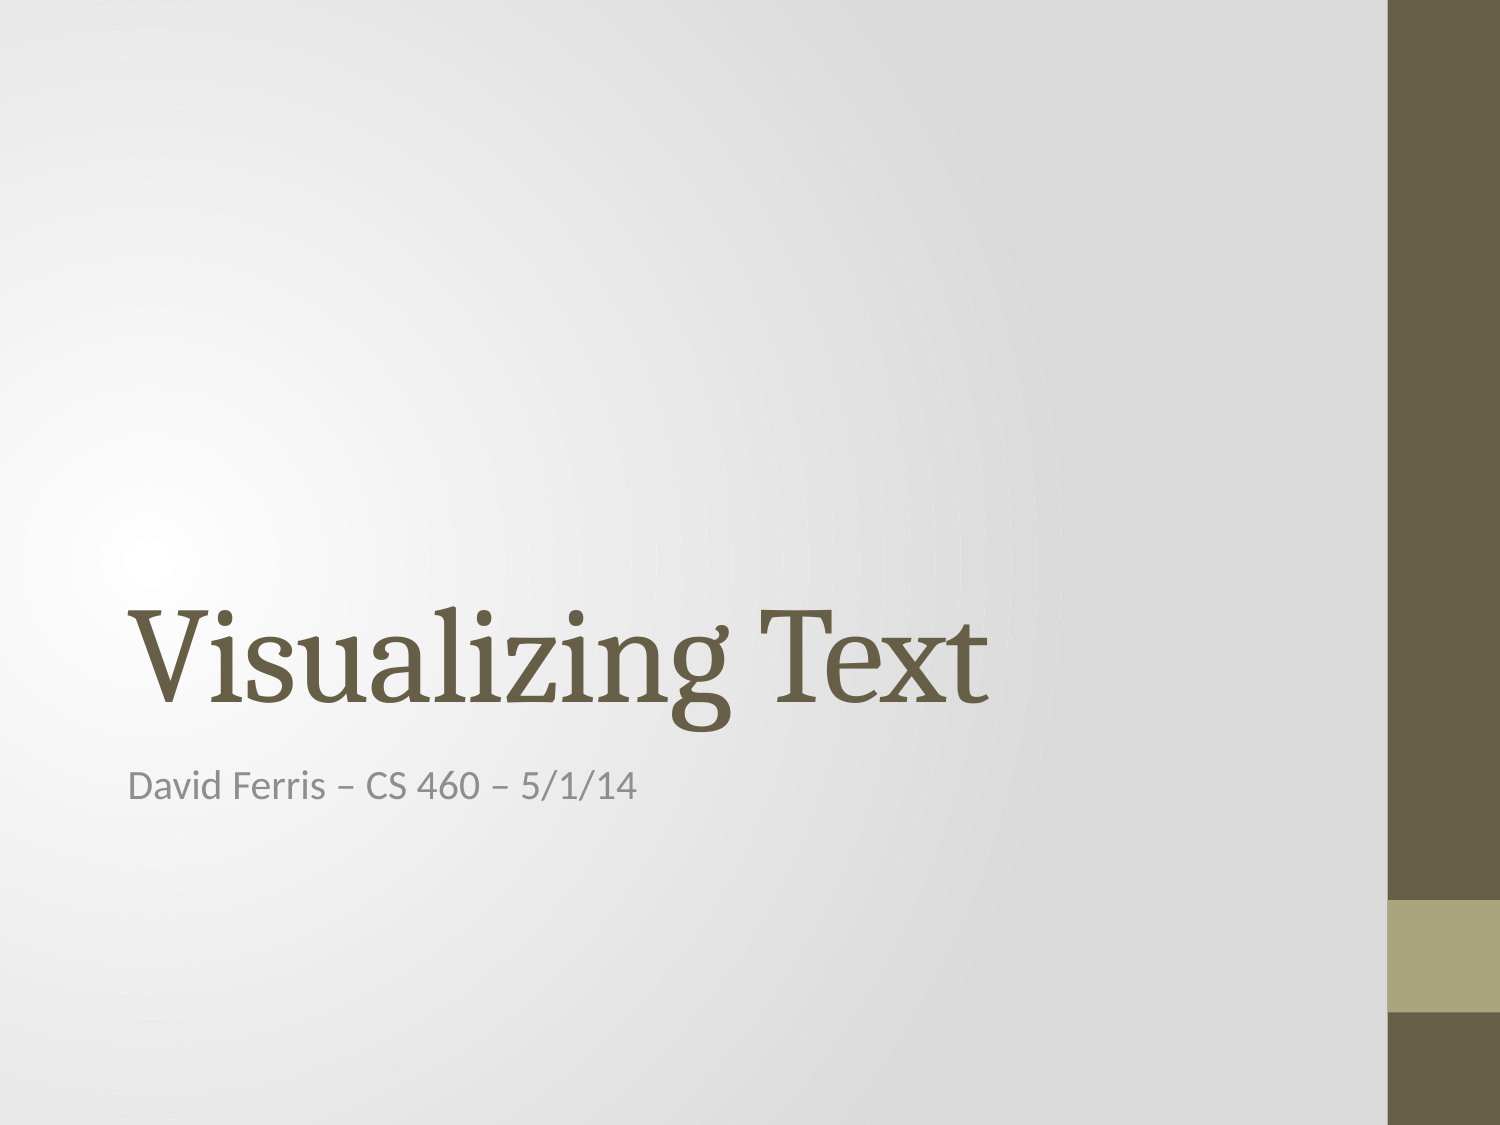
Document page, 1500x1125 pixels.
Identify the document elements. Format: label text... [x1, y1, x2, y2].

subtitle David Ferris – CS 460 – 5/1/14 [112, 750, 1173, 925]
title Visualizing Text [112, 312, 1350, 738]
